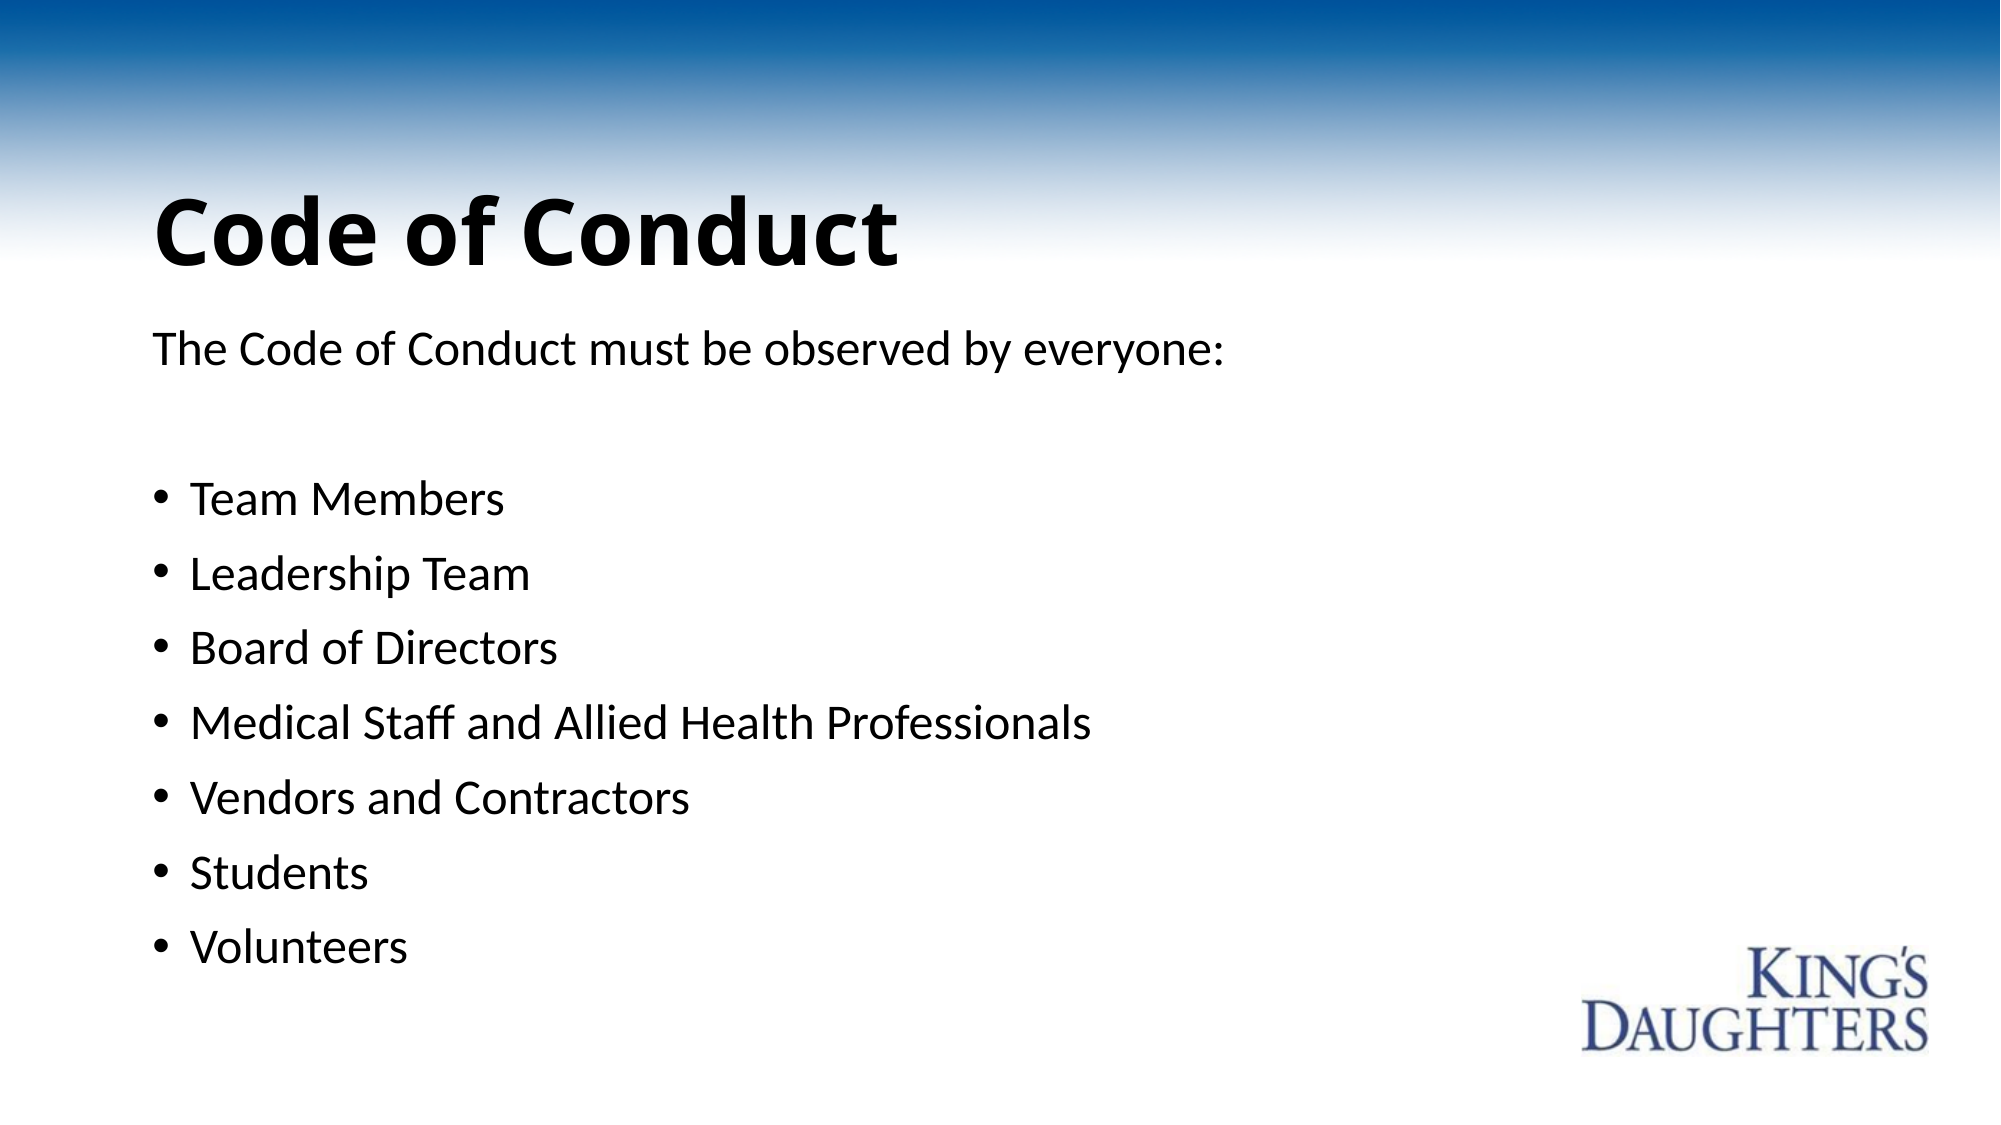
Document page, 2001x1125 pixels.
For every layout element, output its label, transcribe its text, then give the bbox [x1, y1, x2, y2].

picture [0, 0, 2000, 263]
picture [1581, 945, 1929, 1057]
list The Code of Conduct must be observed by everyone: Team Members Leadership Team Board of Directors Medical Staff and Allied Health Professionals Vendors and Contractors Students Volunteers [137, 314, 1863, 1029]
title Code of Conduct [137, 75, 1863, 293]
